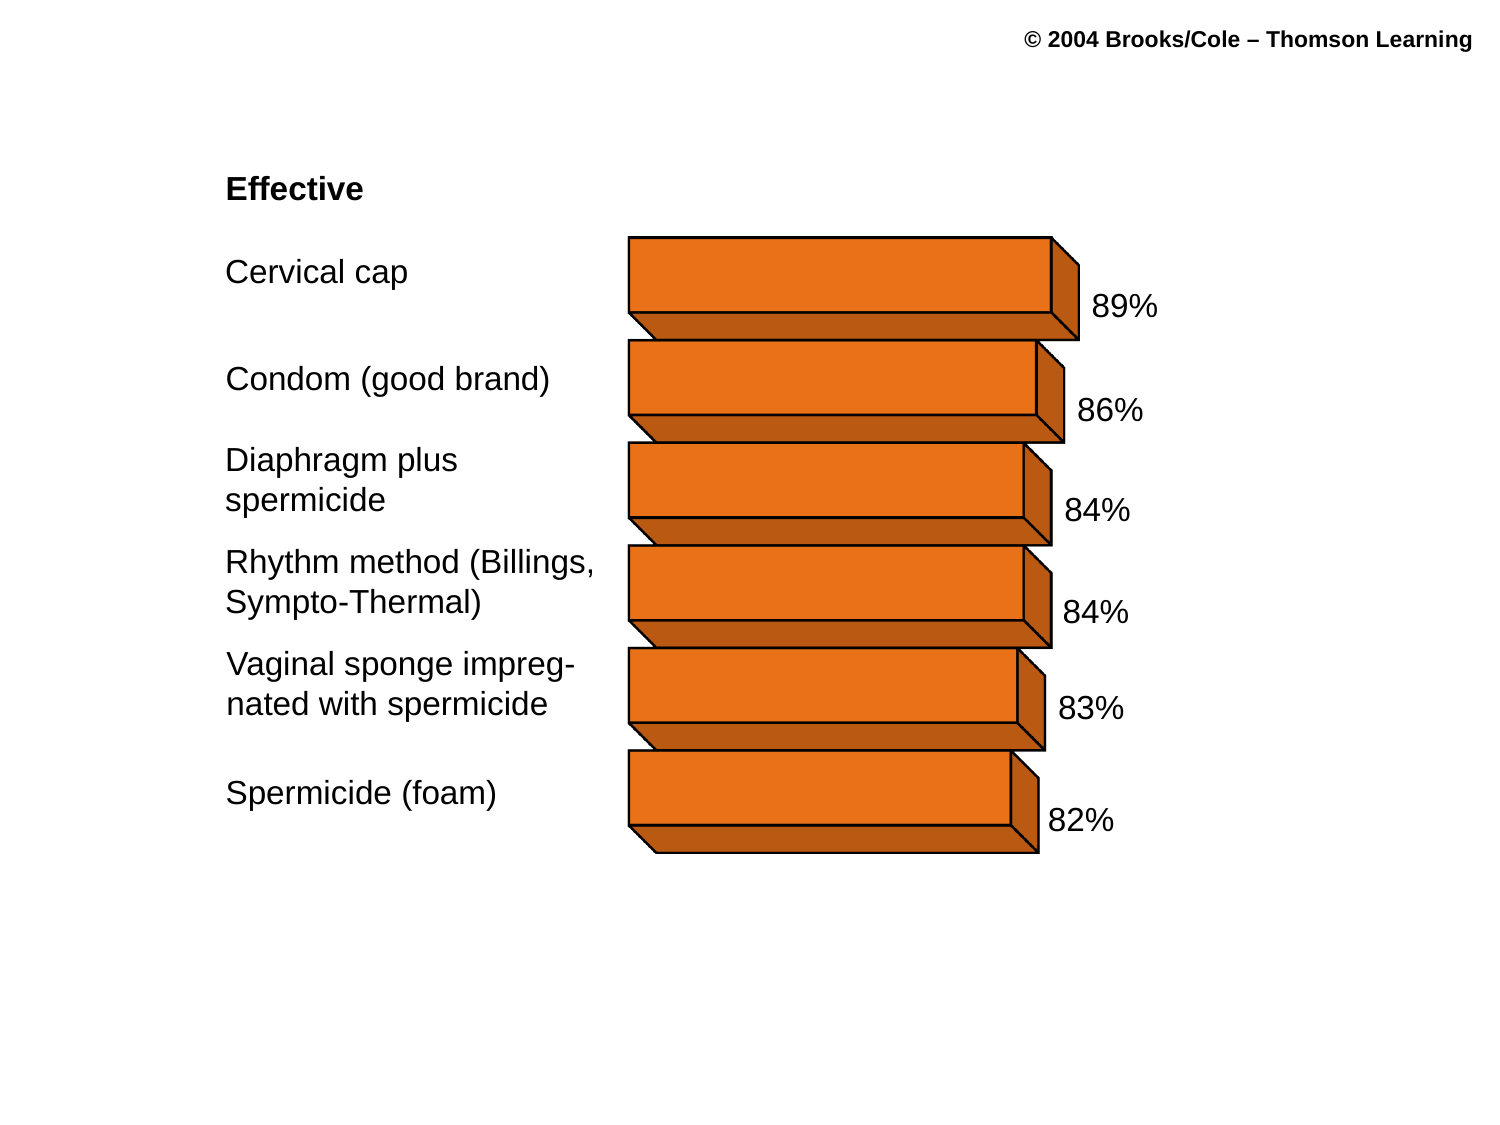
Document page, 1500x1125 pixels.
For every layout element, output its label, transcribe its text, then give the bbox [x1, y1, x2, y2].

text_box 86% [1085, 380, 1159, 436]
text_box Diaphragm plus spermicide [210, 430, 474, 526]
text_box Vaginal sponge impreg- nated with spermicide [211, 634, 591, 730]
text_box Effective [210, 159, 380, 215]
text_box Condom (good brand) [210, 349, 566, 405]
text_box © 2004 Brooks/Cole – Thomson Learning [1009, 16, 1488, 59]
text_box 84% [1085, 582, 1144, 638]
text_box 82% [1085, 791, 1130, 846]
text_box Spermicide (foam) [210, 763, 513, 819]
text_box 83% [1085, 678, 1140, 734]
picture [626, 236, 1081, 855]
text_box Rhythm method (Billings, Sympto-Thermal) [210, 532, 611, 628]
text_box 84% [1085, 480, 1146, 536]
text_box Cervical cap [210, 243, 424, 298]
text_box 89% [1085, 276, 1174, 332]
